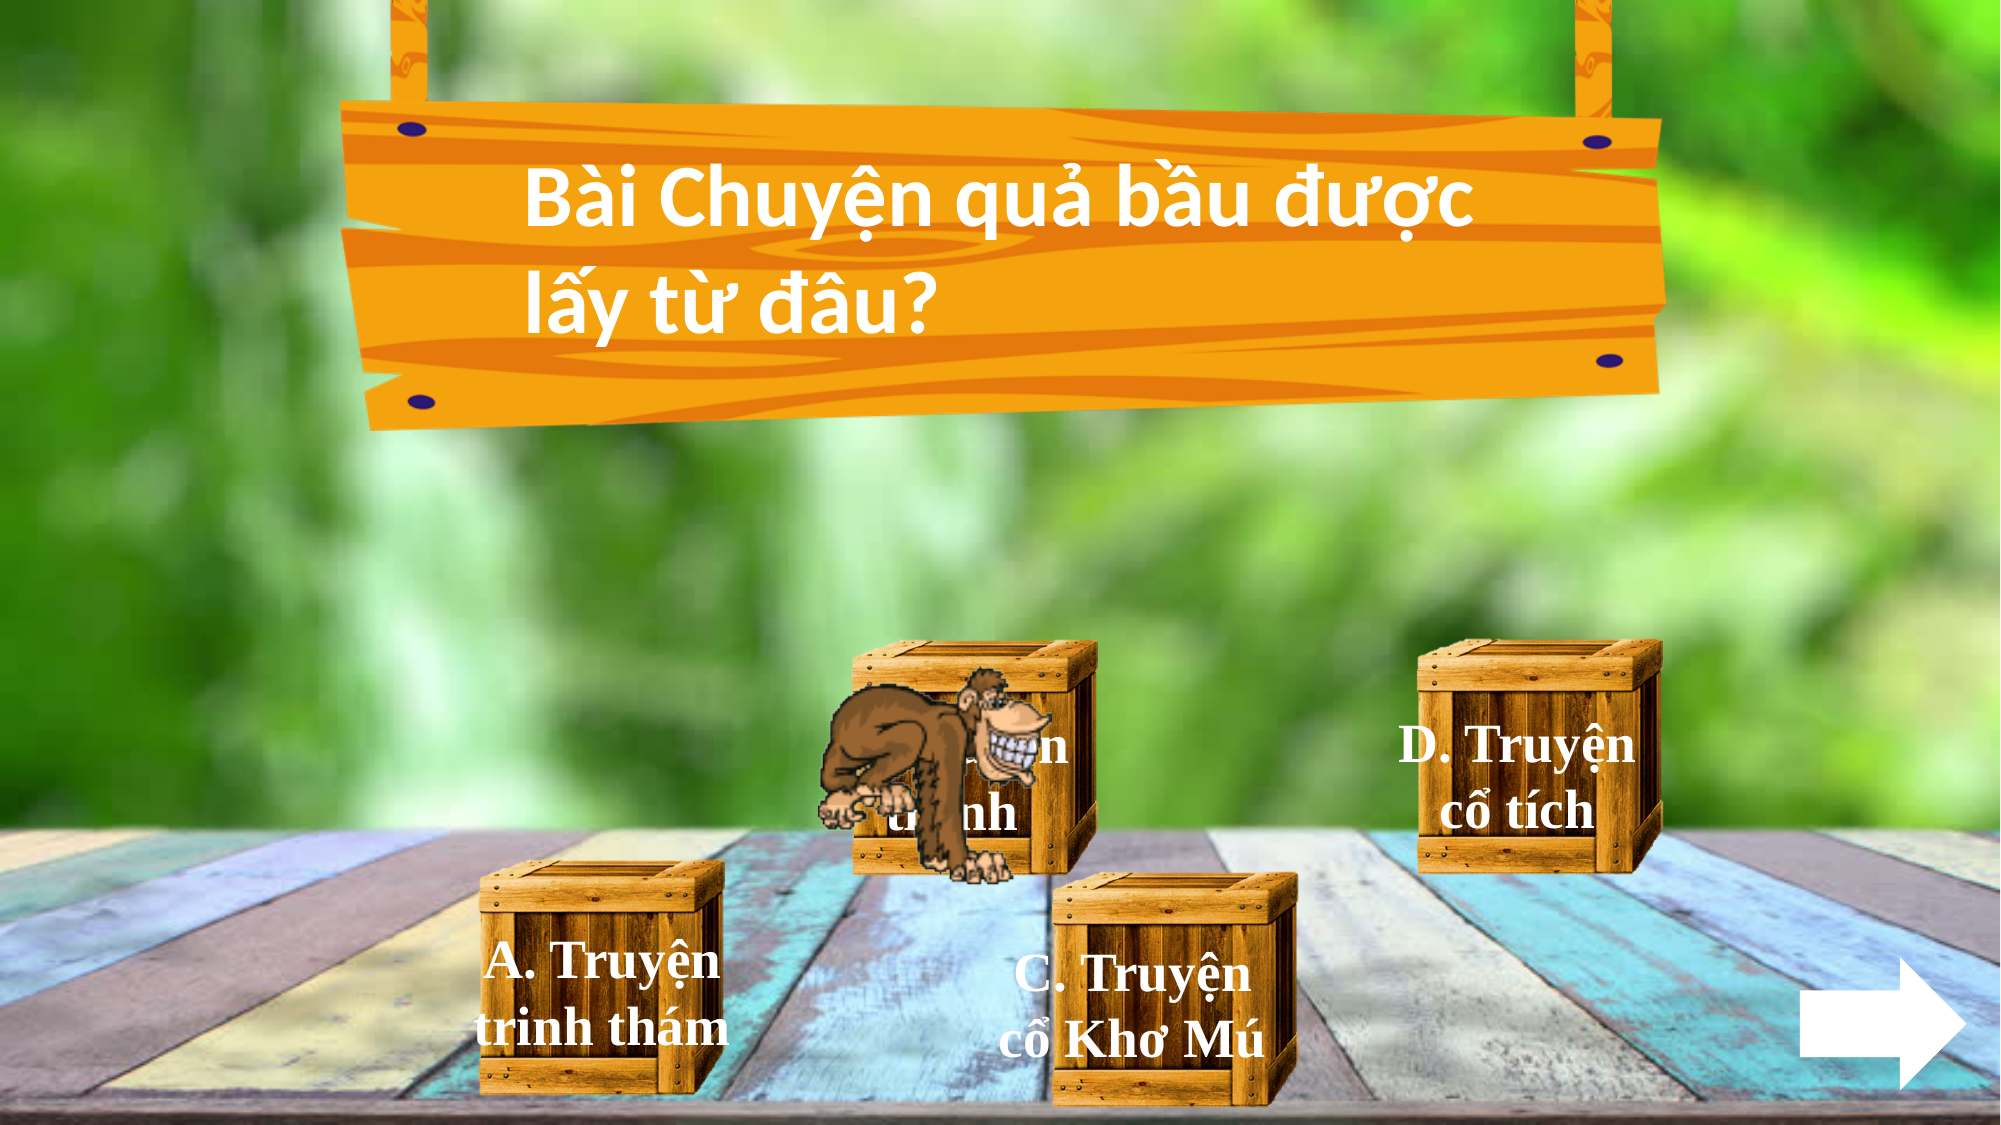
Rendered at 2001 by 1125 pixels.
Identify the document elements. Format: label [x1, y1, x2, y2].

text_box [1797, 955, 1969, 1093]
text_box [976, 869, 1302, 1113]
picture [0, 0, 2001, 1125]
text_box [428, 856, 777, 1101]
text_box [1366, 636, 1669, 880]
text_box [793, 637, 1111, 881]
